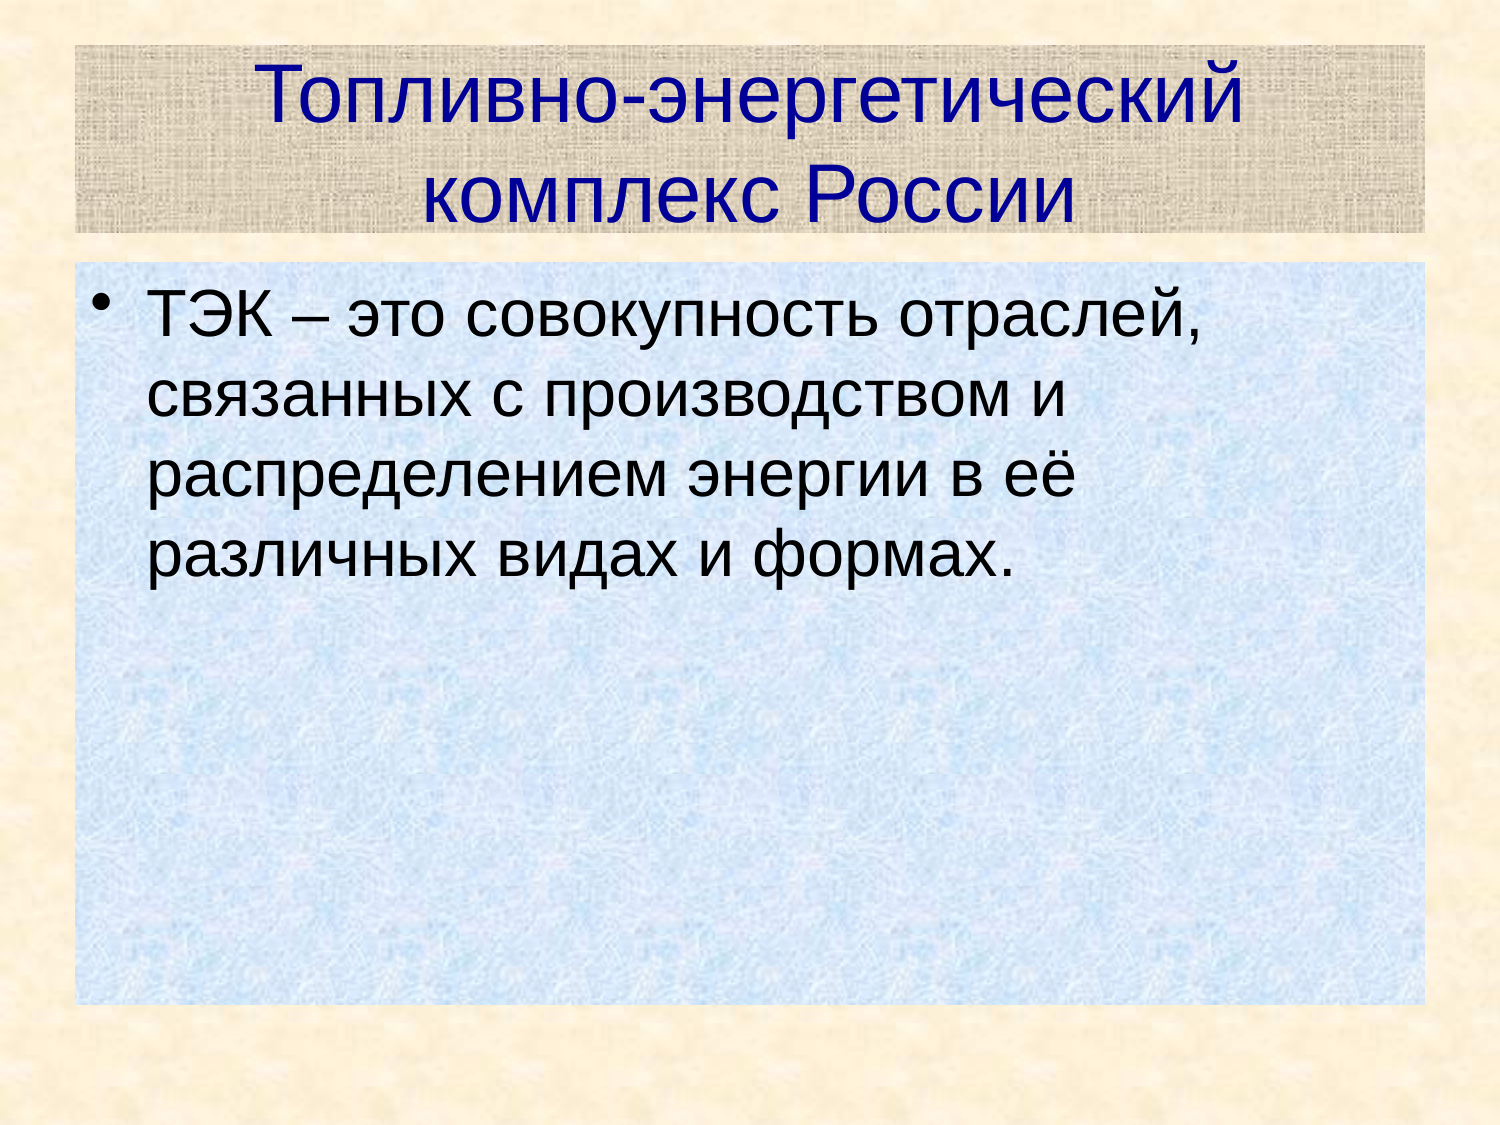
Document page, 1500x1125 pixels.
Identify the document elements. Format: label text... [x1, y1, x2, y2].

picture [0, 0, 1500, 1125]
list ТЭК – это совокупность отраслей, связанных с производством и распределением энергии в её различных видах и формах. [74, 262, 1426, 1006]
title Топливно-энергетический комплекс России [74, 44, 1426, 233]
